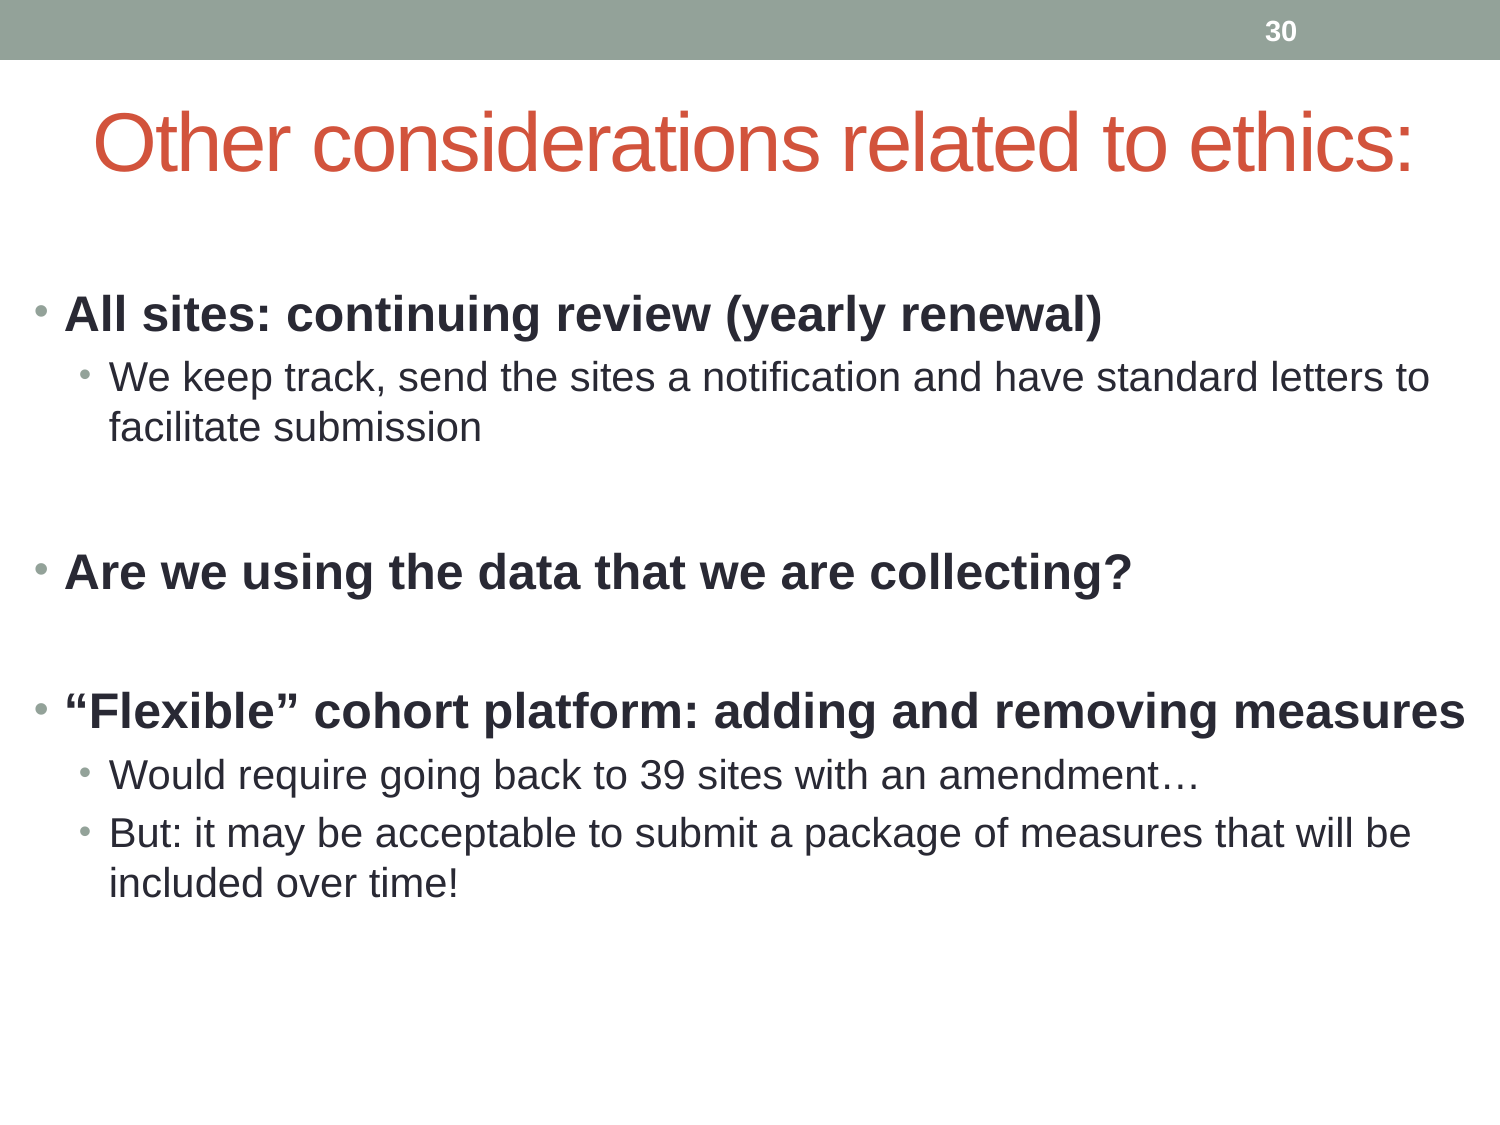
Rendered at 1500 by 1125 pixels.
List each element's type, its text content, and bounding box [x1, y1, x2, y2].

title Other considerations related to ethics: [42, 56, 1468, 220]
slide_number 29 [1250, 3, 1425, 57]
list All sites: continuing review (yearly renewal) We keep track, send the sites a notification and have standard letters to facilitate submission Are we using the data that we are collecting? “Flexible” cohort platform: adding and removing measures Would require going back to 39 sites with an amendment… But: it may be acceptable to submit a package of measures that will be included over time! [18, 273, 1500, 1074]
